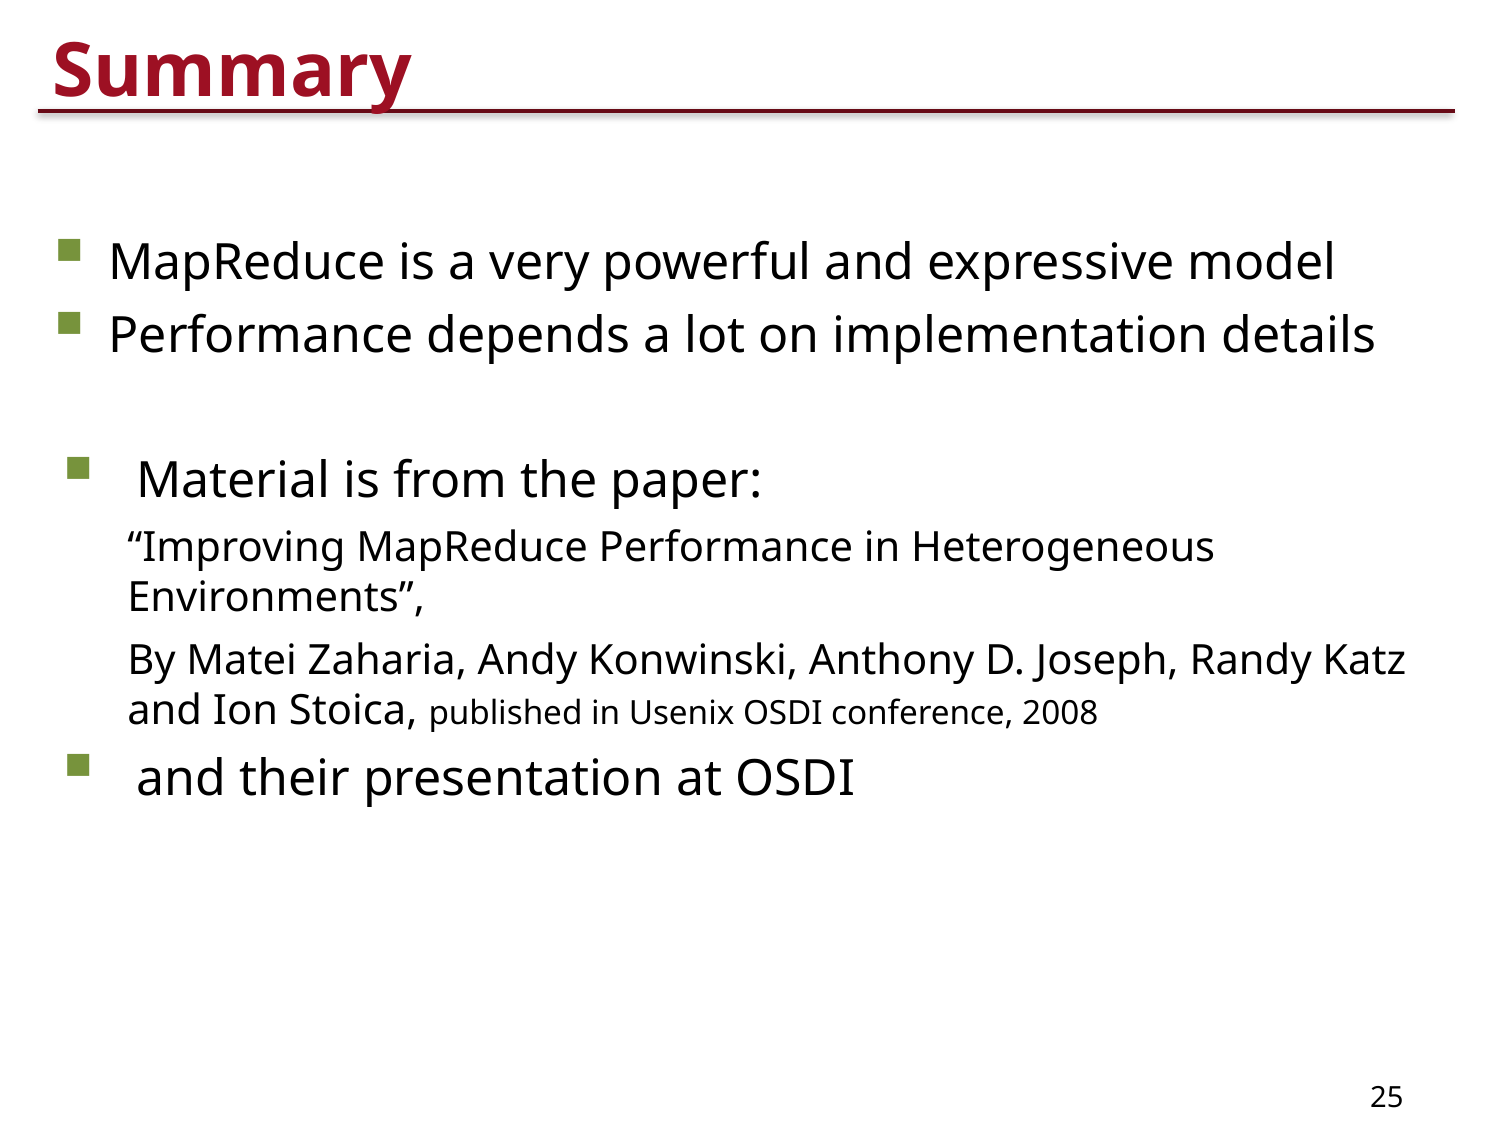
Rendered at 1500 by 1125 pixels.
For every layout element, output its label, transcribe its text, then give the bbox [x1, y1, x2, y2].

text_box 25 [1355, 1071, 1467, 1120]
list MapReduce is a very powerful and expressive model Performance depends a lot on implementation details Material is from the paper: “Improving MapReduce Performance in Heterogeneous Environments”, By Matei Zaharia, Andy Konwinski, Anthony D. Joseph, Randy Katz and Ion Stoica, published in Usenix OSDI conference, 2008 and their presentation at OSDI [37, 222, 1455, 823]
title Summary [37, 13, 1455, 120]
